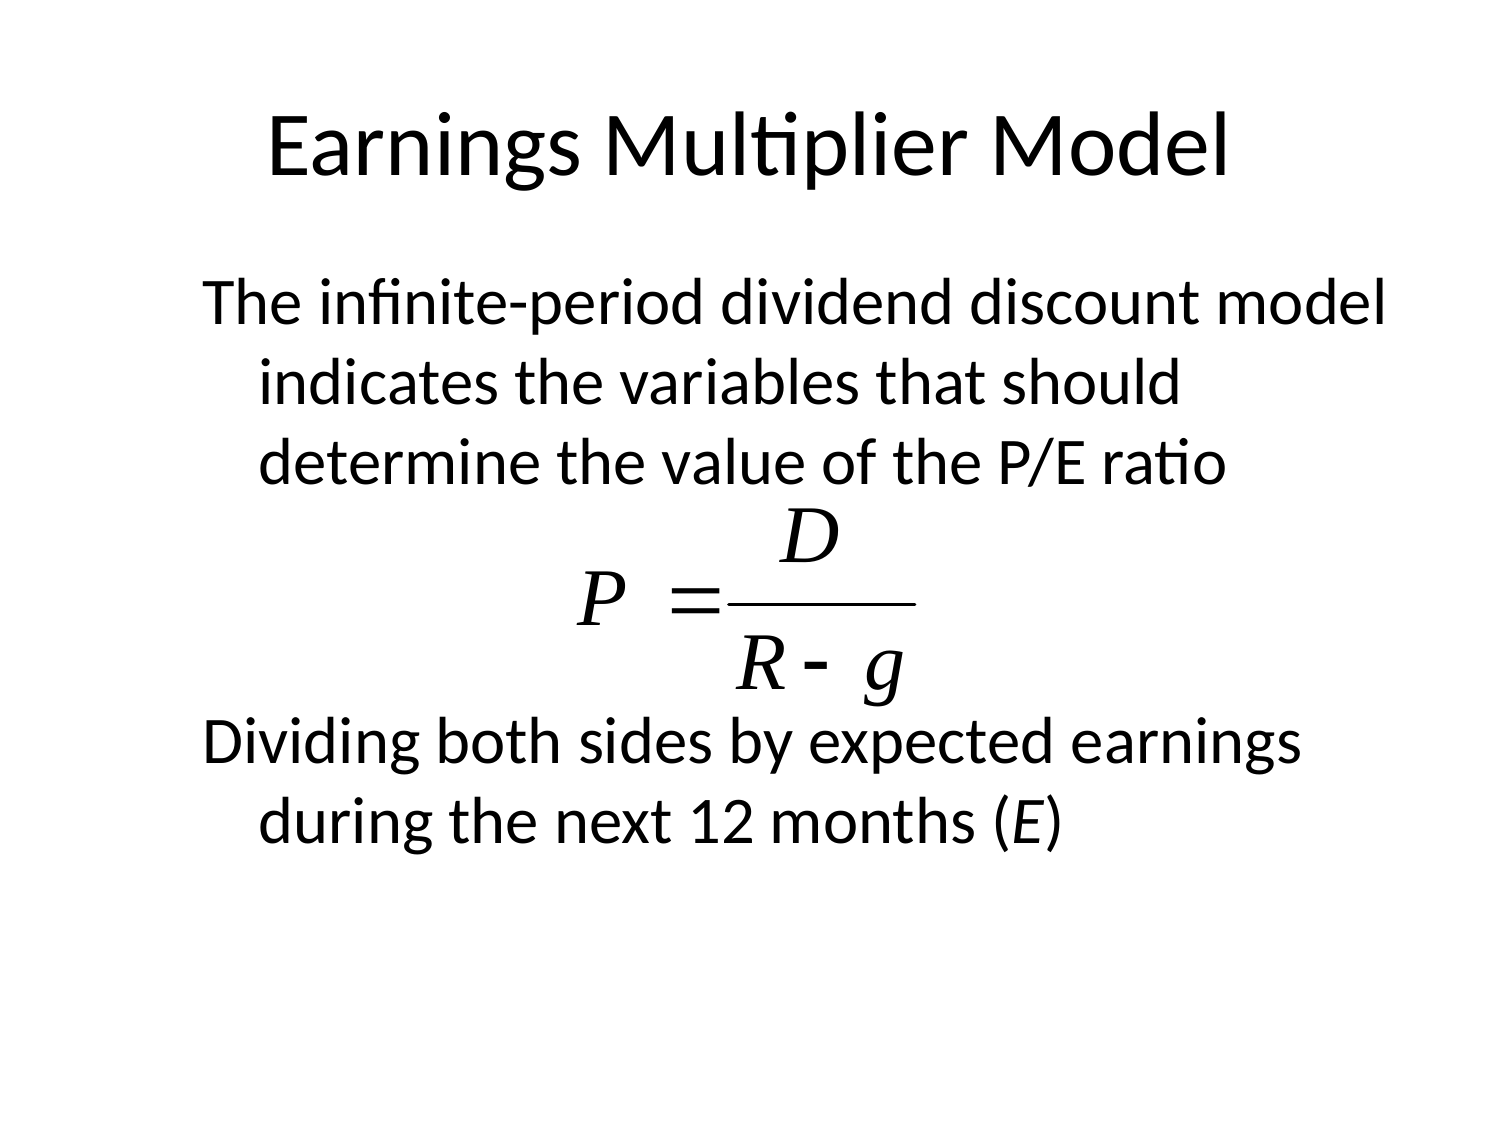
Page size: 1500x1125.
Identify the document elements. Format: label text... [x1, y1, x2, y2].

title Earnings Multiplier Model [75, 45, 1425, 233]
list The infinite-period dividend discount model indicates the variables that should determine the value of the P/E ratio Dividing both sides by expected earnings during the next 12 months (E) [187, 249, 1463, 925]
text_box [562, 481, 926, 717]
